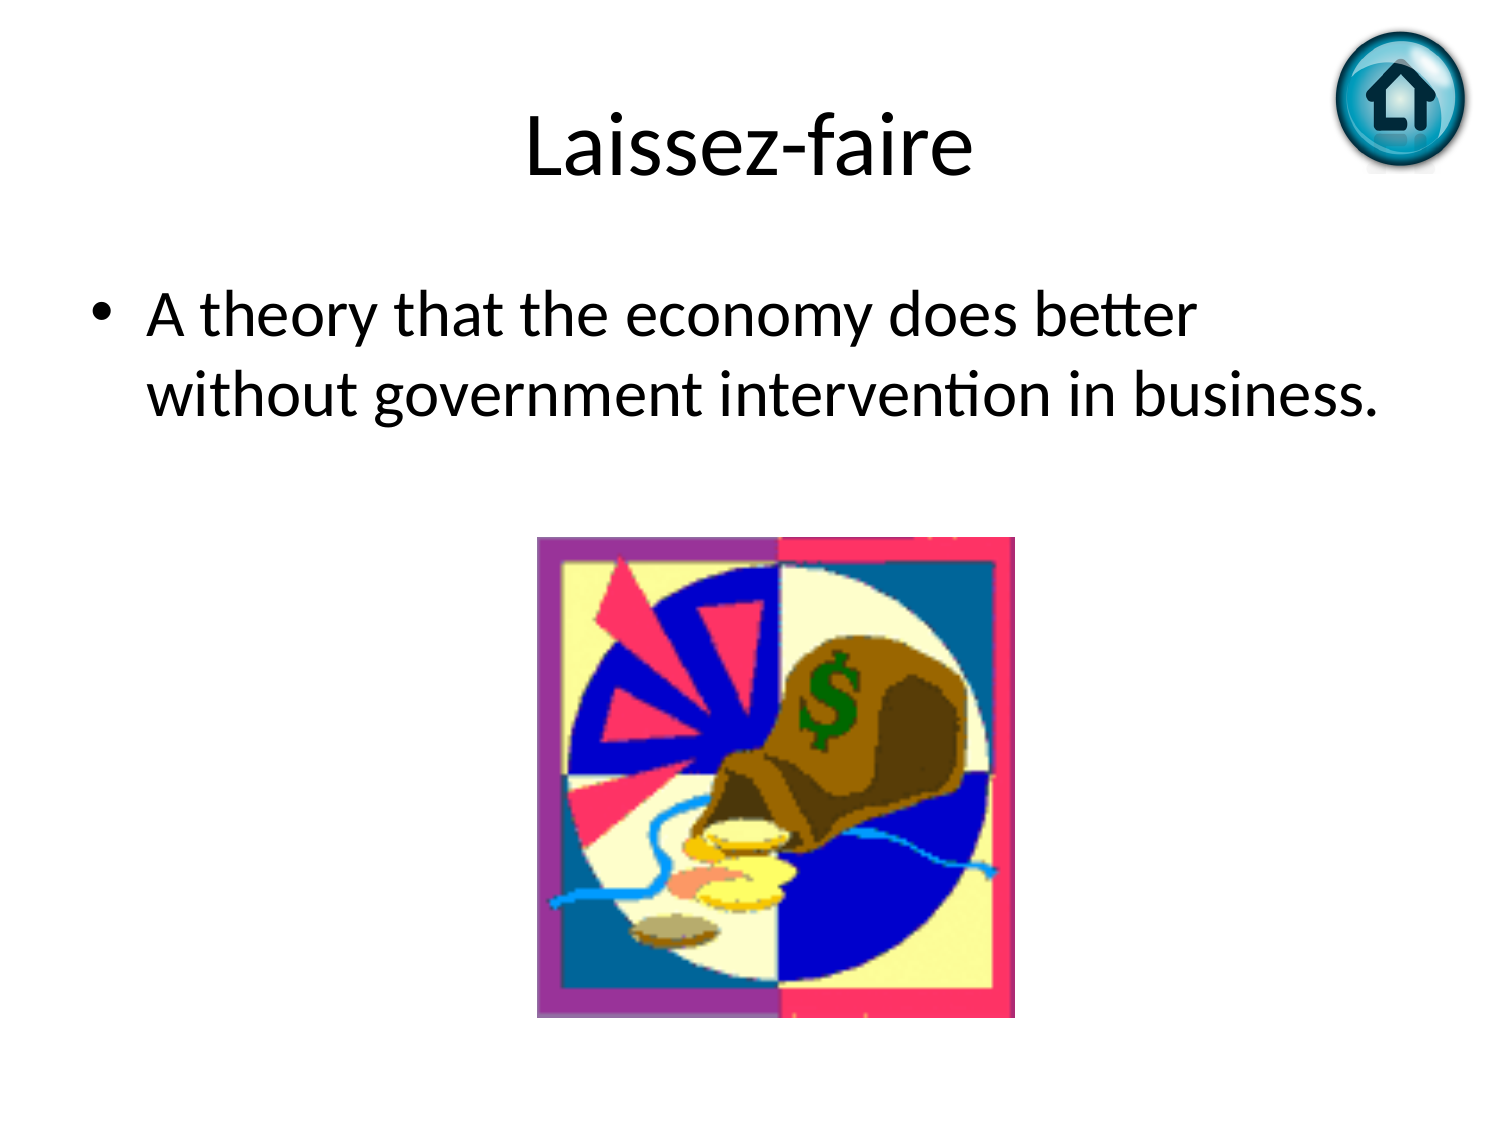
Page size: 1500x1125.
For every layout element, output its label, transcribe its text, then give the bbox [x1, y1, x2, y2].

picture [537, 537, 1015, 1019]
list A theory that the economy does better without government intervention in business. [75, 262, 1425, 1005]
title Laissez-faire [75, 45, 1425, 233]
picture [1324, 24, 1476, 175]
